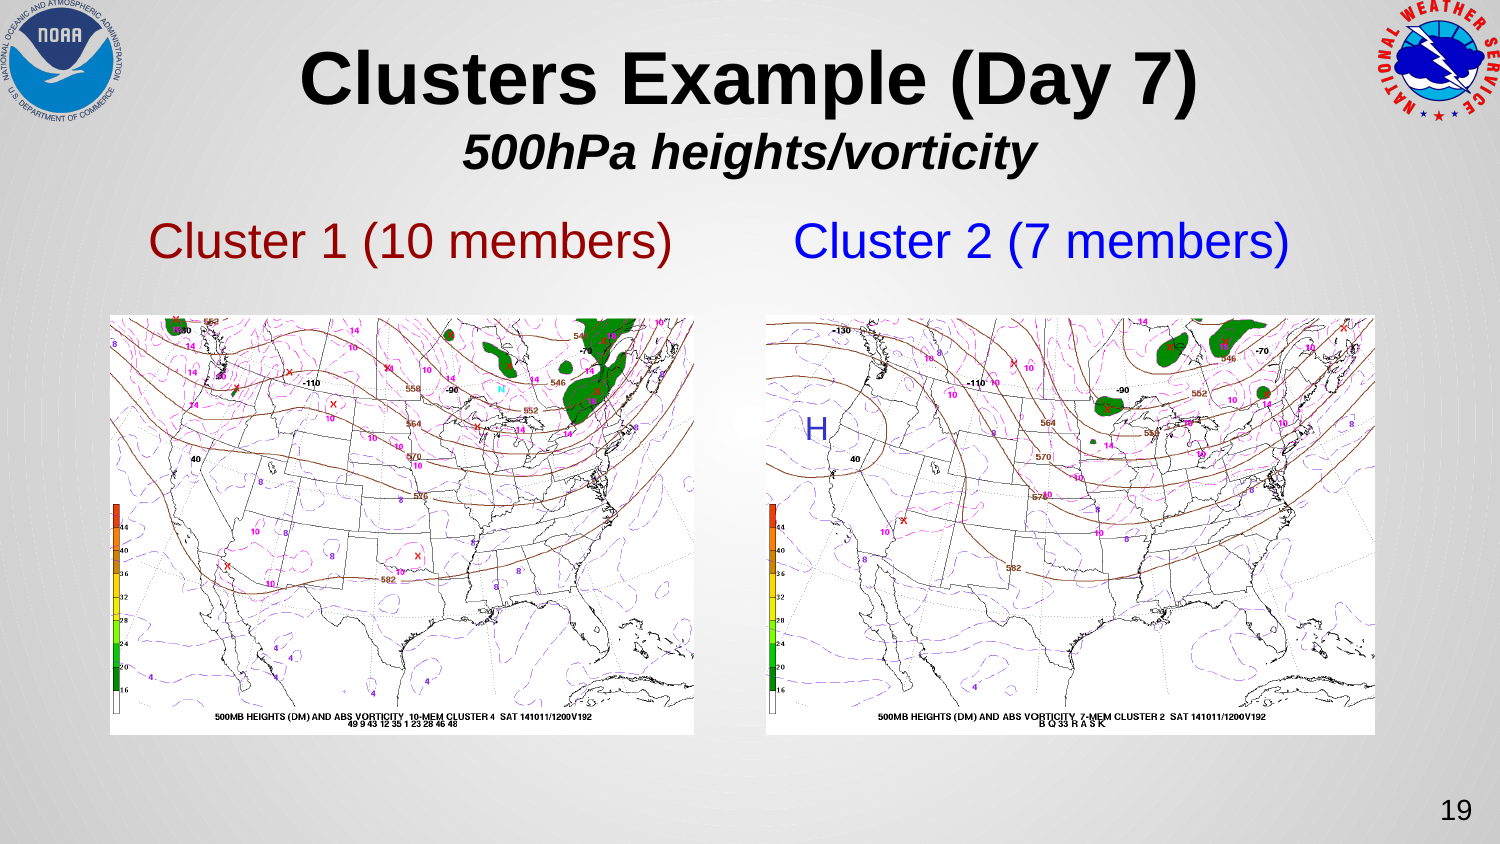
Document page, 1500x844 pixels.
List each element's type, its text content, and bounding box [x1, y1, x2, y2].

text_box 19 [1399, 784, 1488, 834]
picture [109, 315, 694, 735]
title Clusters Example (Day 7) 500hPa heights/vorticity [75, 33, 1425, 175]
text_box Cluster 1 (10 members) [119, 200, 703, 278]
text_box Cluster 2 (7 members) [759, 200, 1325, 278]
picture [0, 0, 122, 122]
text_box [765, 315, 1376, 735]
picture [1378, 0, 1500, 121]
